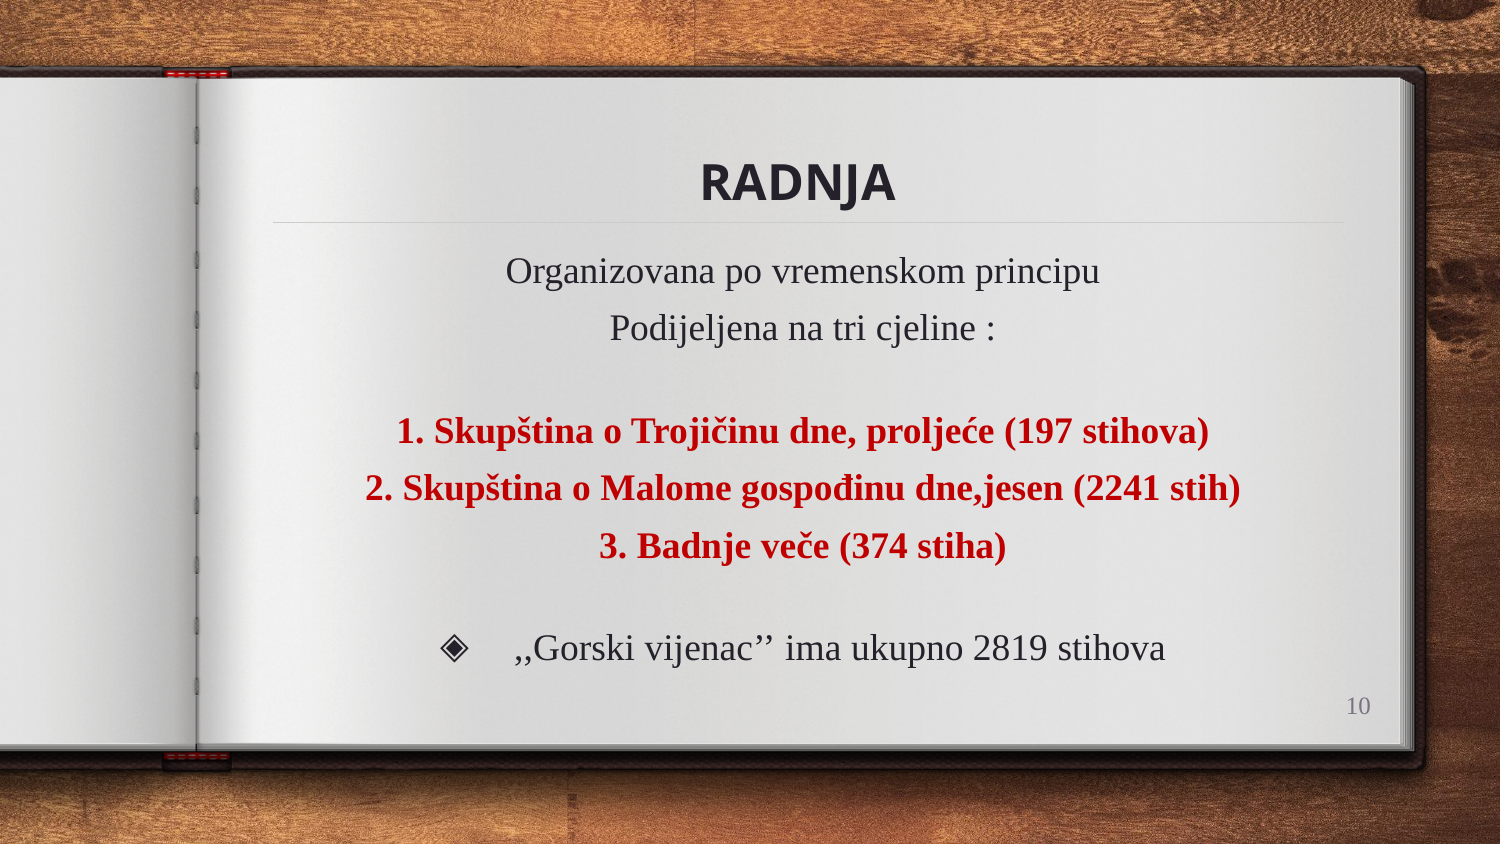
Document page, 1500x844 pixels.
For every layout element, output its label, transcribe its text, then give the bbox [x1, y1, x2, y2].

title RADNJA [255, 110, 1341, 173]
list Organizovana po vremenskom principu Podijeljena na tri cjeline : 1. Skupština o Trojičinu dne, proljeće (197 stihova) 2. Skupština o Malome gospođinu dne,jesen (2241 stih) 3. Badnje veče (374 stiha) ,,Gorski vijenac’’ ima ukupno 2819 stihova [255, 173, 1341, 673]
picture [0, 0, 1500, 844]
slide_number 10 [1295, 672, 1386, 737]
